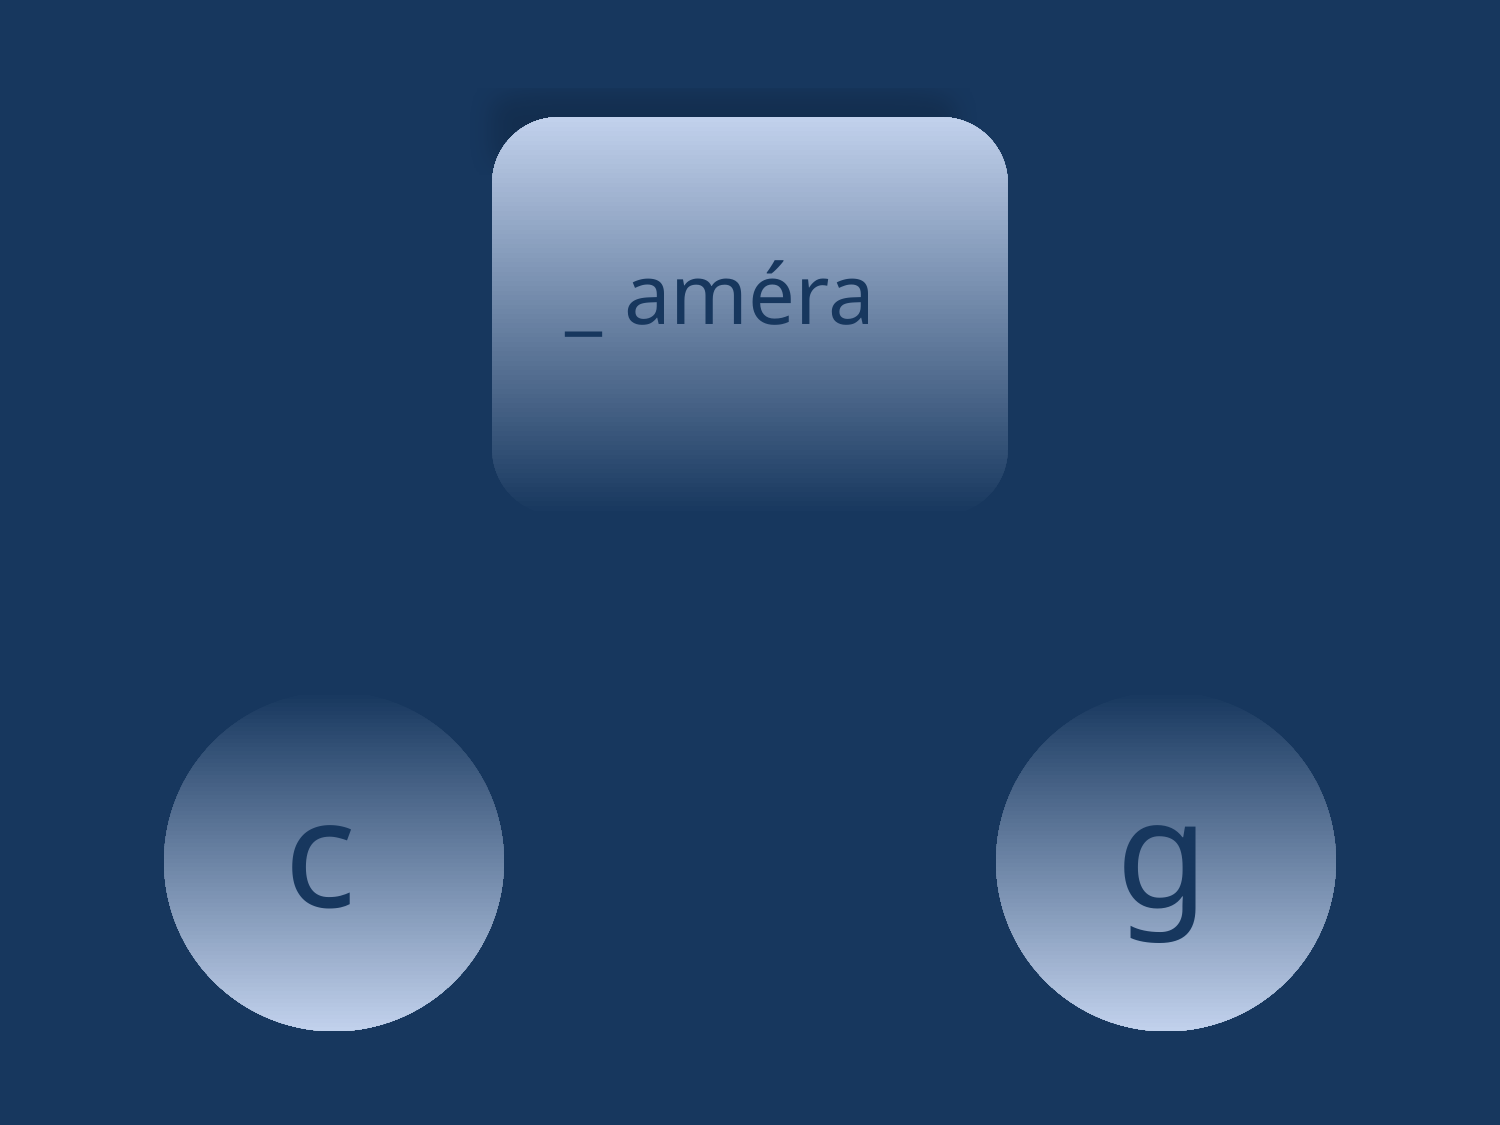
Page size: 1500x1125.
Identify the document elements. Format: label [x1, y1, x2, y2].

text_box [0, 0, 1500, 1125]
text_box [68, 654, 589, 1046]
text_box [923, 654, 1444, 1046]
